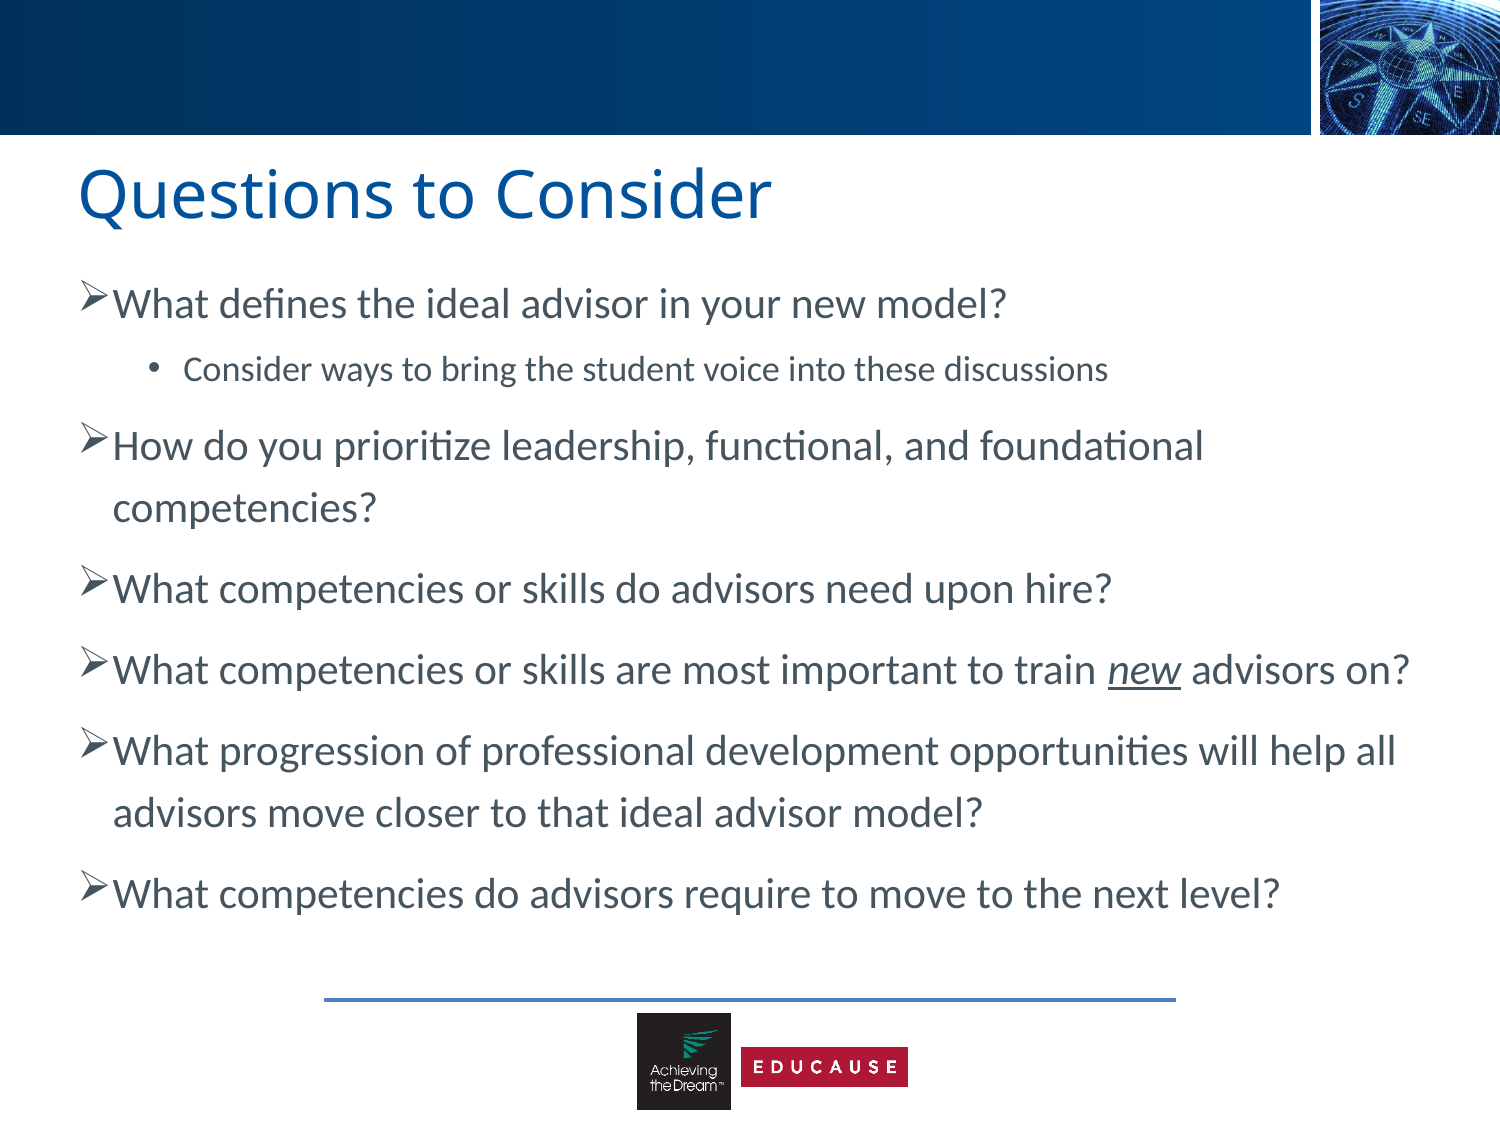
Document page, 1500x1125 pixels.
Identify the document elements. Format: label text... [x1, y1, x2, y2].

title Questions to Consider [62, 135, 1438, 257]
picture [1320, 0, 1500, 135]
list What defines the ideal advisor in your new model? Consider ways to bring the student voice into these discussions How do you prioritize leadership, functional, and foundational competencies? What competencies or skills do advisors need upon hire? What competencies or skills are most important to train new advisors on? What progression of professional development opportunities will help all advisors move closer to that ideal advisor model? What competencies do advisors require to move to the next level? [62, 257, 1438, 988]
picture [637, 1013, 731, 1110]
picture [741, 1047, 908, 1087]
